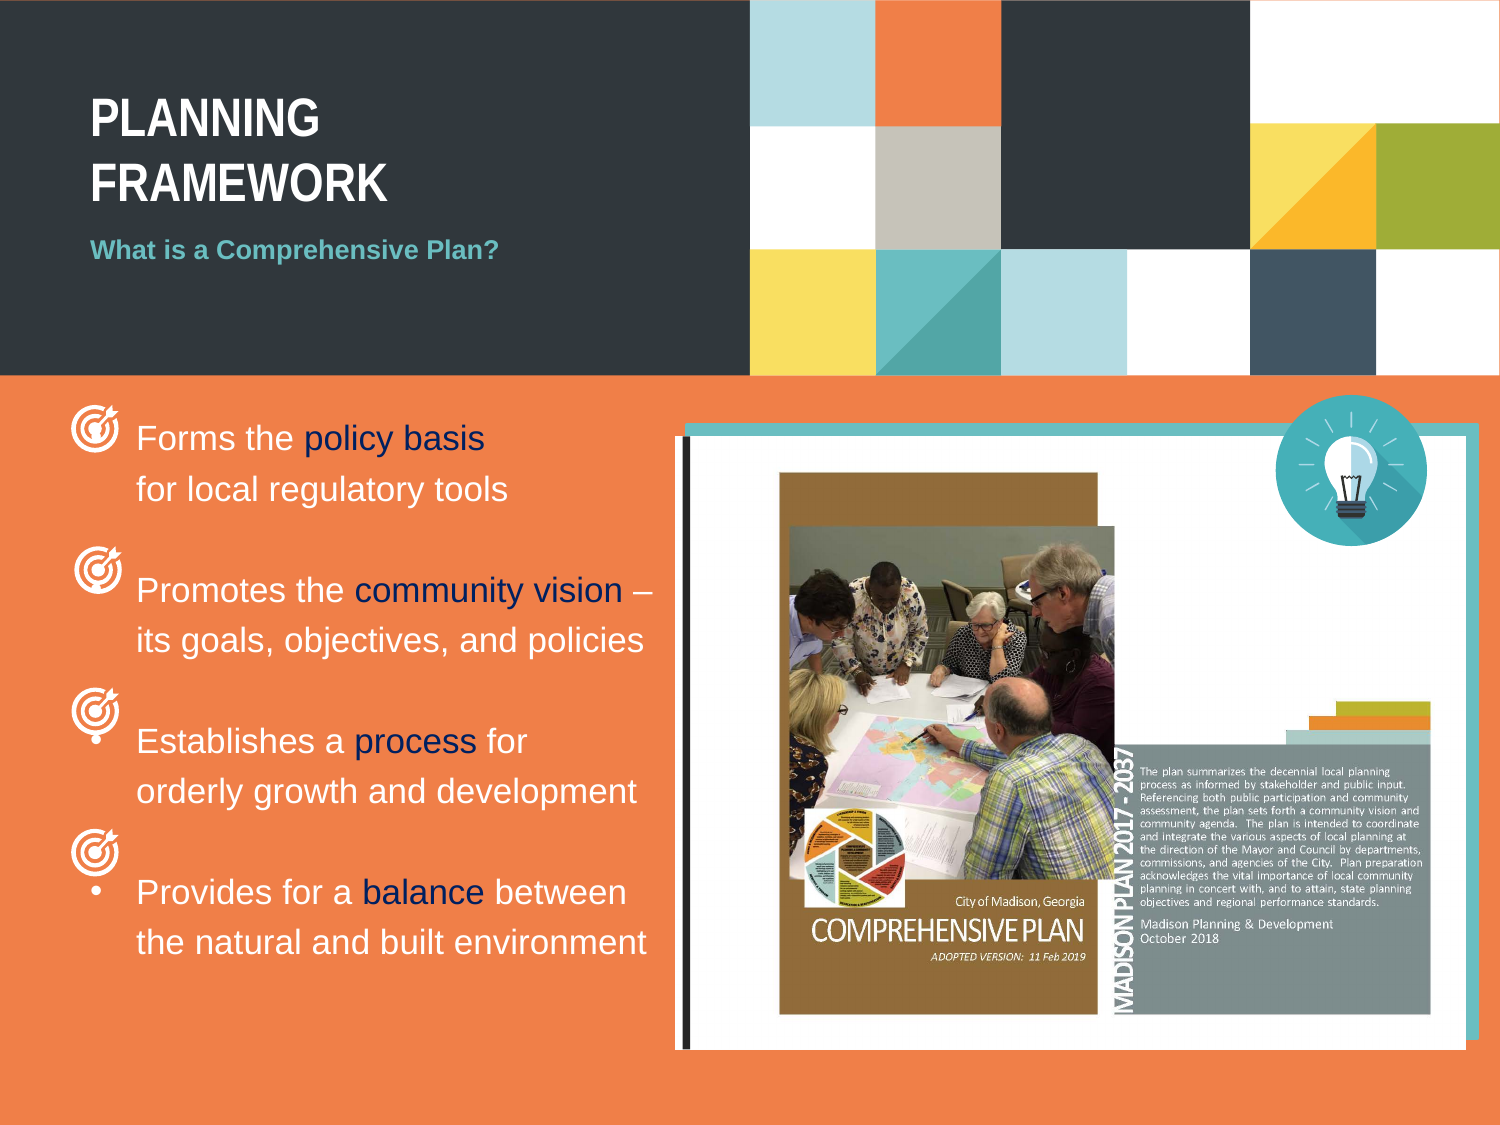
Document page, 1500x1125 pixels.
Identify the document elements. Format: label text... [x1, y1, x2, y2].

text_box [74, 545, 122, 595]
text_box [70, 828, 119, 877]
title PLANNING FRamework [75, 75, 700, 224]
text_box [71, 687, 120, 736]
text_box [685, 423, 1270, 434]
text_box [70, 404, 119, 453]
text_box [1432, 423, 1479, 1040]
picture [674, 436, 1466, 1050]
subtitle What is a Comprehensive Plan? [75, 224, 738, 288]
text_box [1275, 394, 1428, 547]
list Forms the policy basis for local regulatory tools Promotes the community vision – its goals, objectives, and policies Establishes a process for orderly growth and development Provides for a balance between the natural and built environment [75, 399, 676, 1063]
